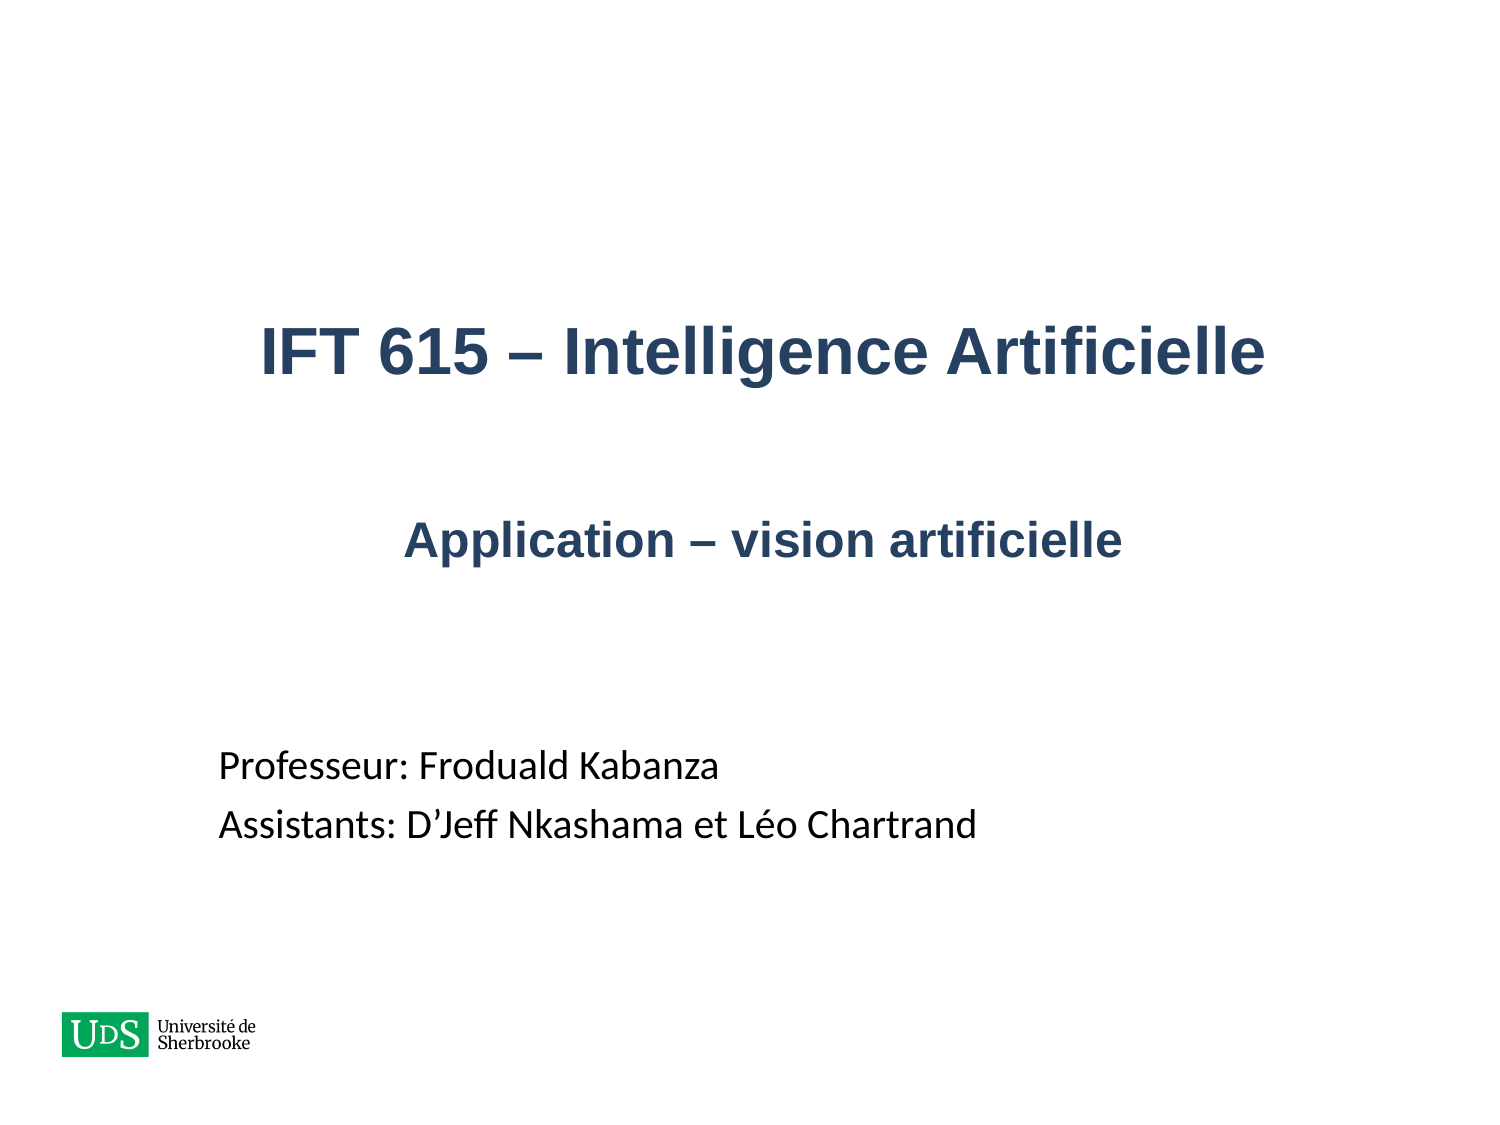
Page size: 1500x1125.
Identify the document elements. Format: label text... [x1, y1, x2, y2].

title IFT 615 – Intelligence Artificielle Application – vision artificielle [134, 210, 1394, 626]
subtitle Professeur: Froduald Kabanza Assistants: D’Jeff Nkashama et Léo Chartrand [203, 730, 1442, 915]
picture [44, 994, 273, 1075]
